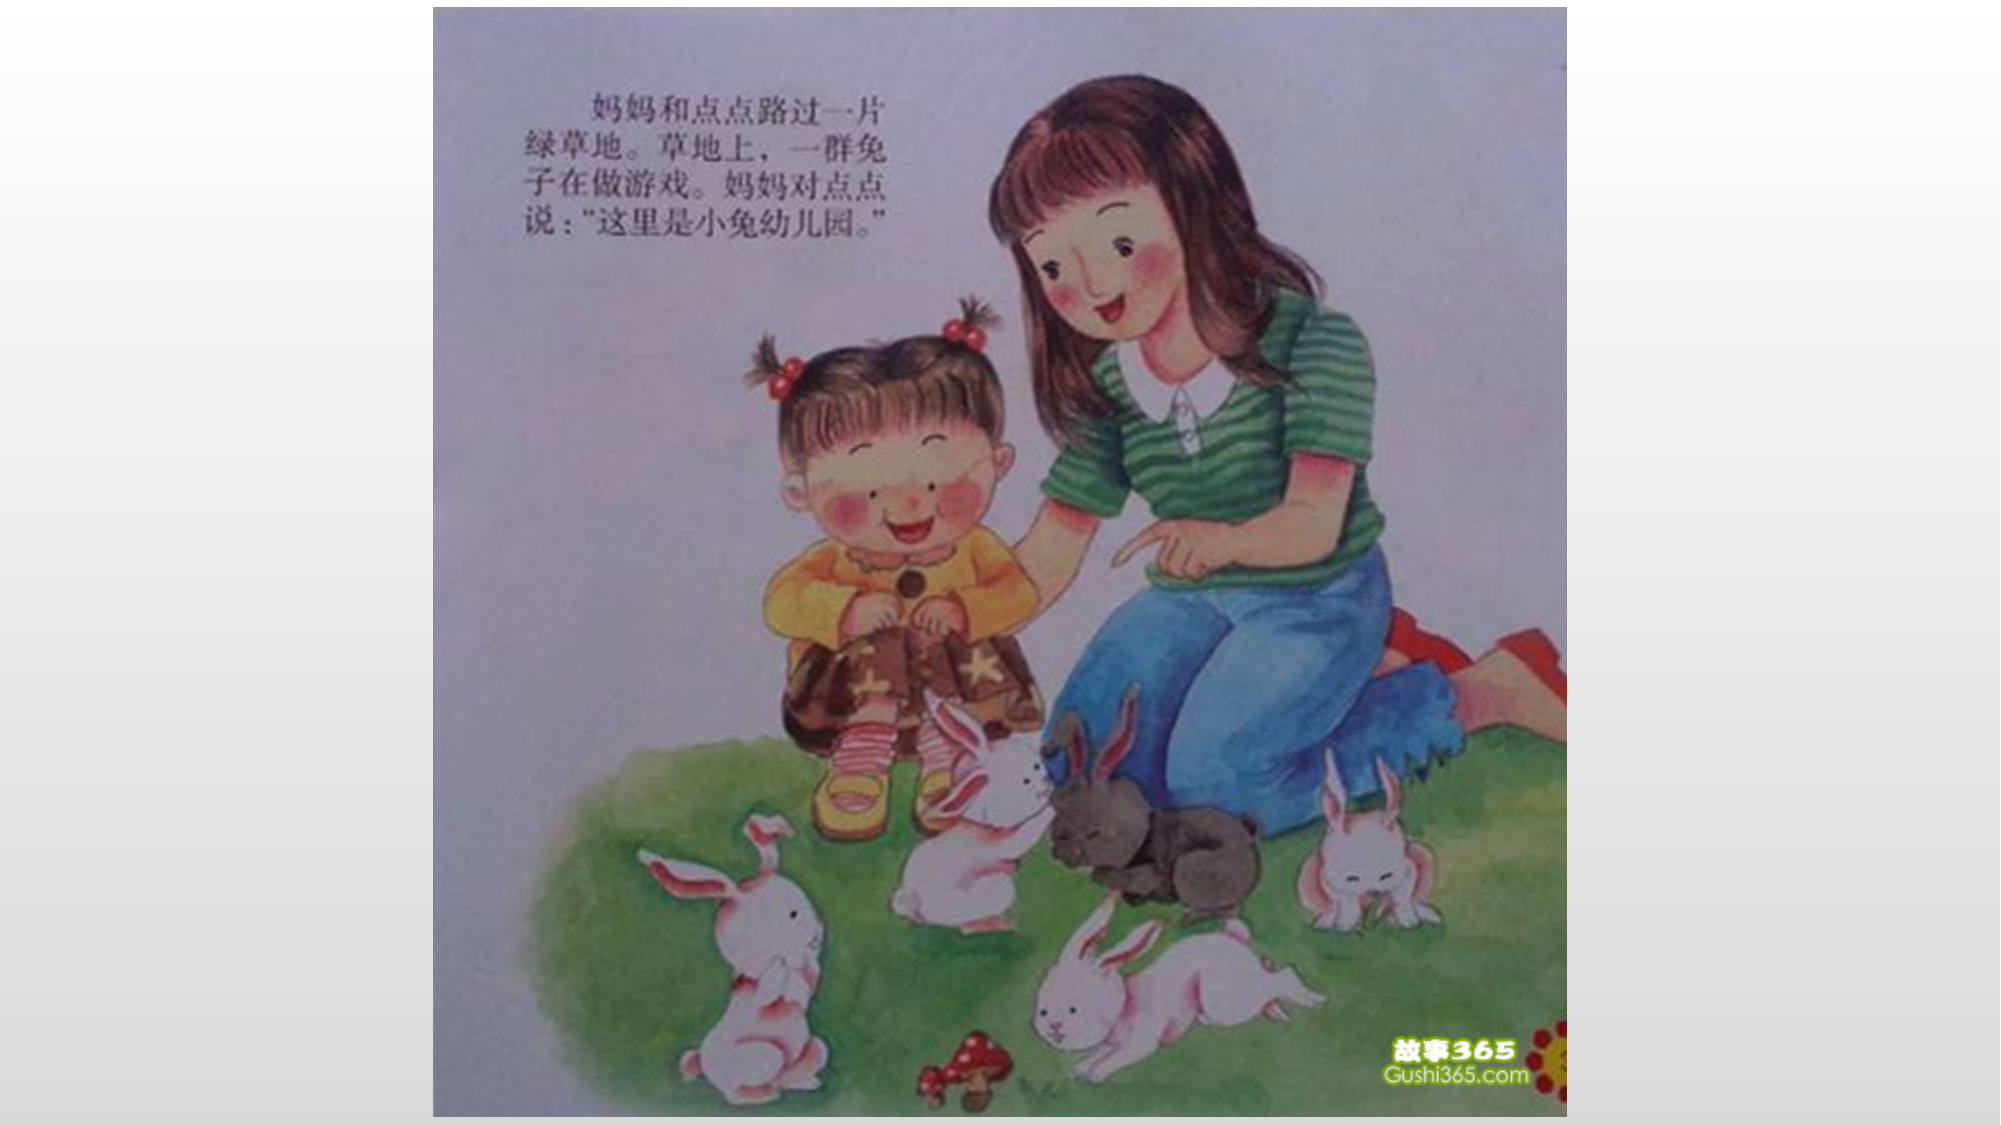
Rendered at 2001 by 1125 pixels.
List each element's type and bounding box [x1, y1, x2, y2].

picture [433, 7, 1567, 1117]
